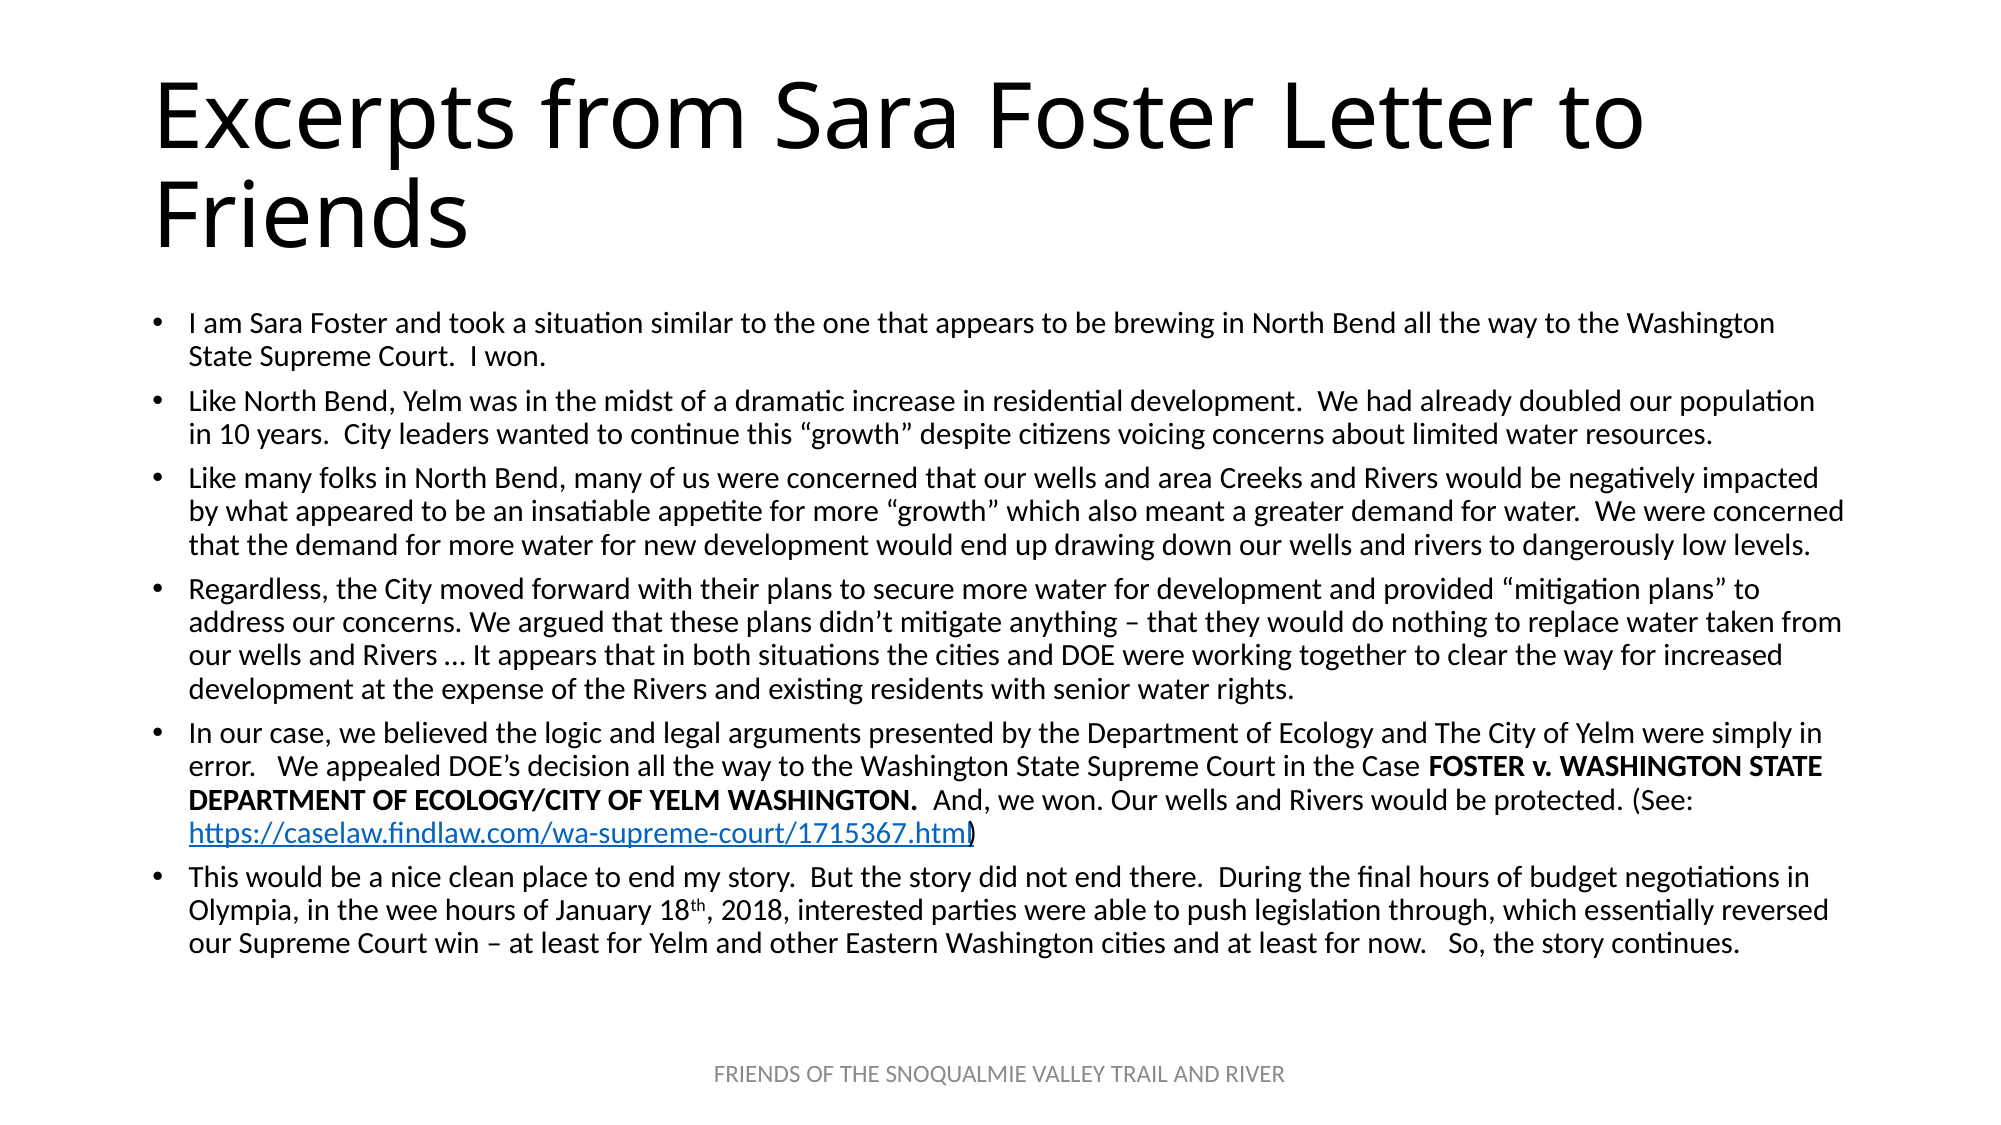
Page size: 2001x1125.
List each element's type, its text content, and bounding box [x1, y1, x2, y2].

title Excerpts from Sara Foster Letter to Friends [137, 59, 1863, 278]
footer FRIENDS OF THE SNOQUALMIE VALLEY TRAIL AND RIVER [662, 1042, 1338, 1103]
list I am Sara Foster and took a situation similar to the one that appears to be brewing in North Bend all the way to the Washington State Supreme Court. I won. Like North Bend, Yelm was in the midst of a dramatic increase in residential development. We had already doubled our population in 10 years. City leaders wanted to continue this “growth” despite citizens voicing concerns about limited water resources. Like many folks in North Bend, many of us were concerned that our wells and area Creeks and Rivers would be negatively impacted by what appeared to be an insatiable appetite for more “growth” which also meant a greater demand for water. We were concerned that the demand for more water for new development would end up drawing down our wells and rivers to dangerously low levels. Regardless, the City moved forward with their plans to secure more water for development and provided “mitigation plans” to address our concerns. We argued that these plans didn’t mitigate anything – that they would do nothing to replace water taken from our wells and Rivers … It appears that in both situations the cities and DOE were working together to clear the way for increased development at the expense of the Rivers and existing residents with senior water rights. In our case, we believed the logic and legal arguments presented by the Department of Ecology and The City of Yelm were simply in error. We appealed DOE’s decision all the way to the Washington State Supreme Court in the Case FOSTER v. WASHINGTON STATE DEPARTMENT OF ECOLOGY/CITY OF YELM WASHINGTON. And, we won. Our wells and Rivers would be protected. (See: https://caselaw.findlaw.com/wa-supreme-court/1715367.html) This would be a nice clean place to end my story. But the story did not end there. During the final hours of budget negotiations in Olympia, in the wee hours of January 18th, 2018, interested parties were able to push legislation through, which essentially reversed our Supreme Court win – at least for Yelm and other Eastern Washington cities and at least for now. So, the story continues. [137, 299, 1863, 1014]
